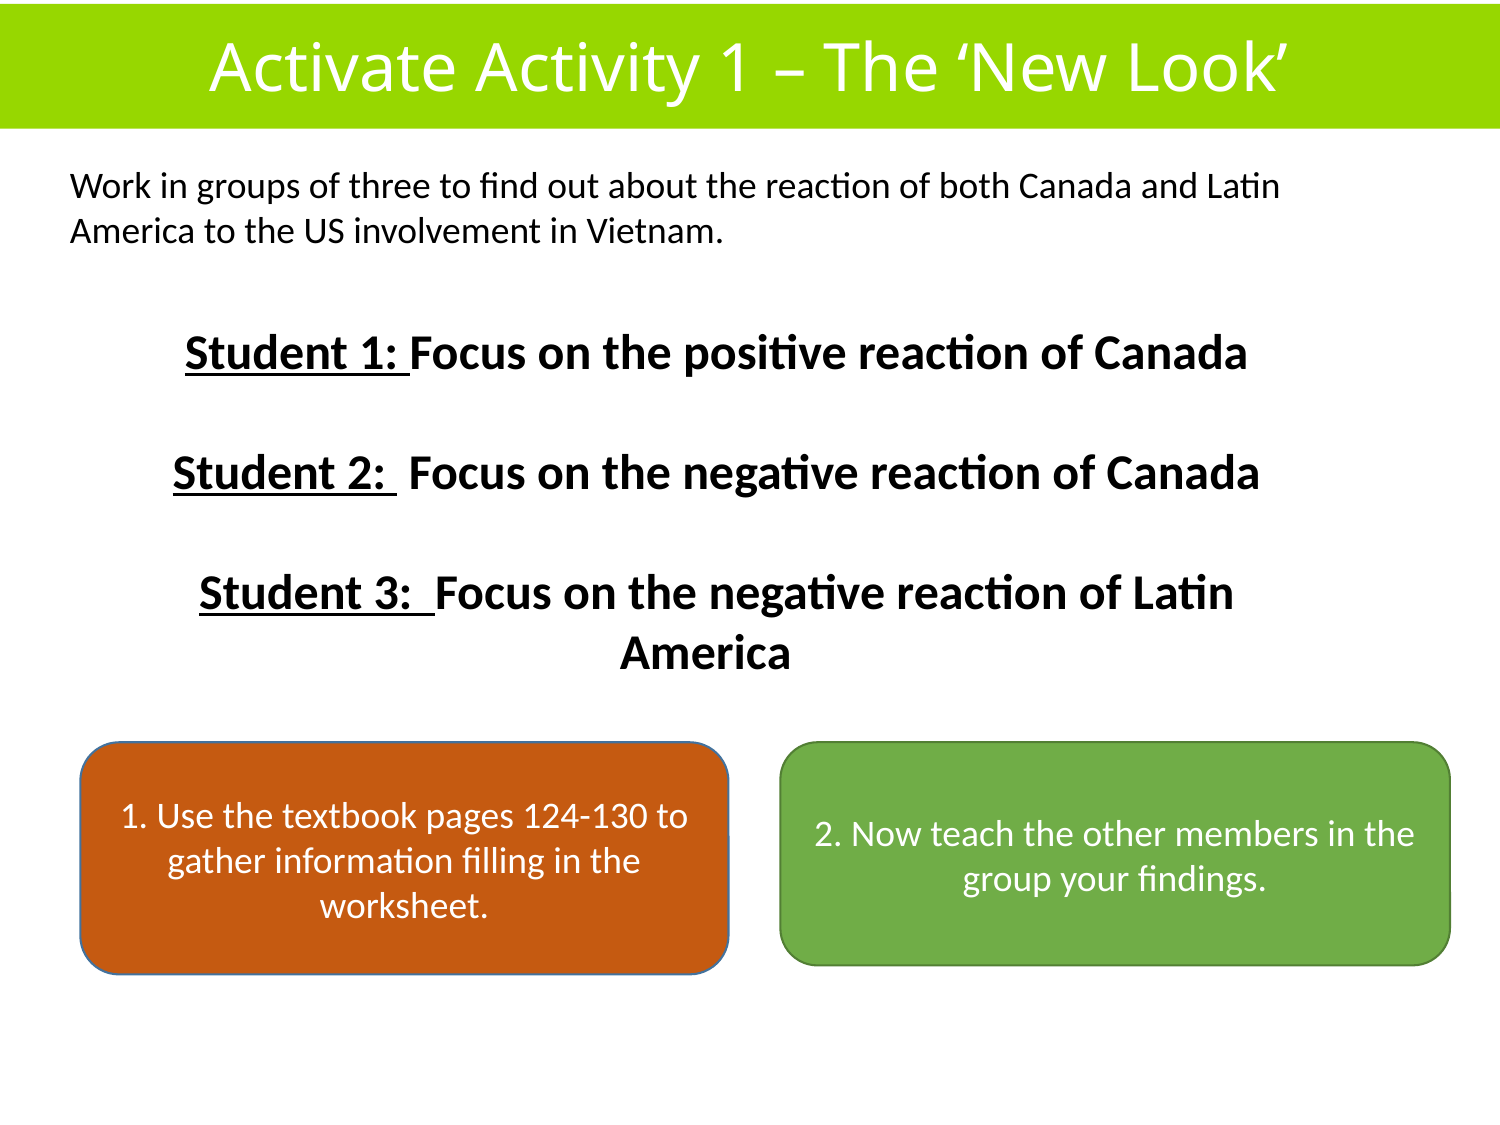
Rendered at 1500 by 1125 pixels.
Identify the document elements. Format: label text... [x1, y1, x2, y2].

text_box 1. Use the textbook pages 124-130 to gather information filling in the worksheet. [79, 741, 730, 976]
text_box Activate Activity 1 – The ‘New Look’ [0, 3, 1500, 129]
text_box Student 1: Focus on the positive reaction of Canada Student 2: Focus on the negative reaction of Canada Student 3: Focus on the negative reaction of Latin America [94, 312, 1340, 688]
text_box Work in groups of three to find out about the reaction of both Canada and Latin America to the US involvement in Vietnam. [55, 153, 1402, 259]
text_box 2. Now teach the other members in the group your findings. [779, 741, 1452, 967]
